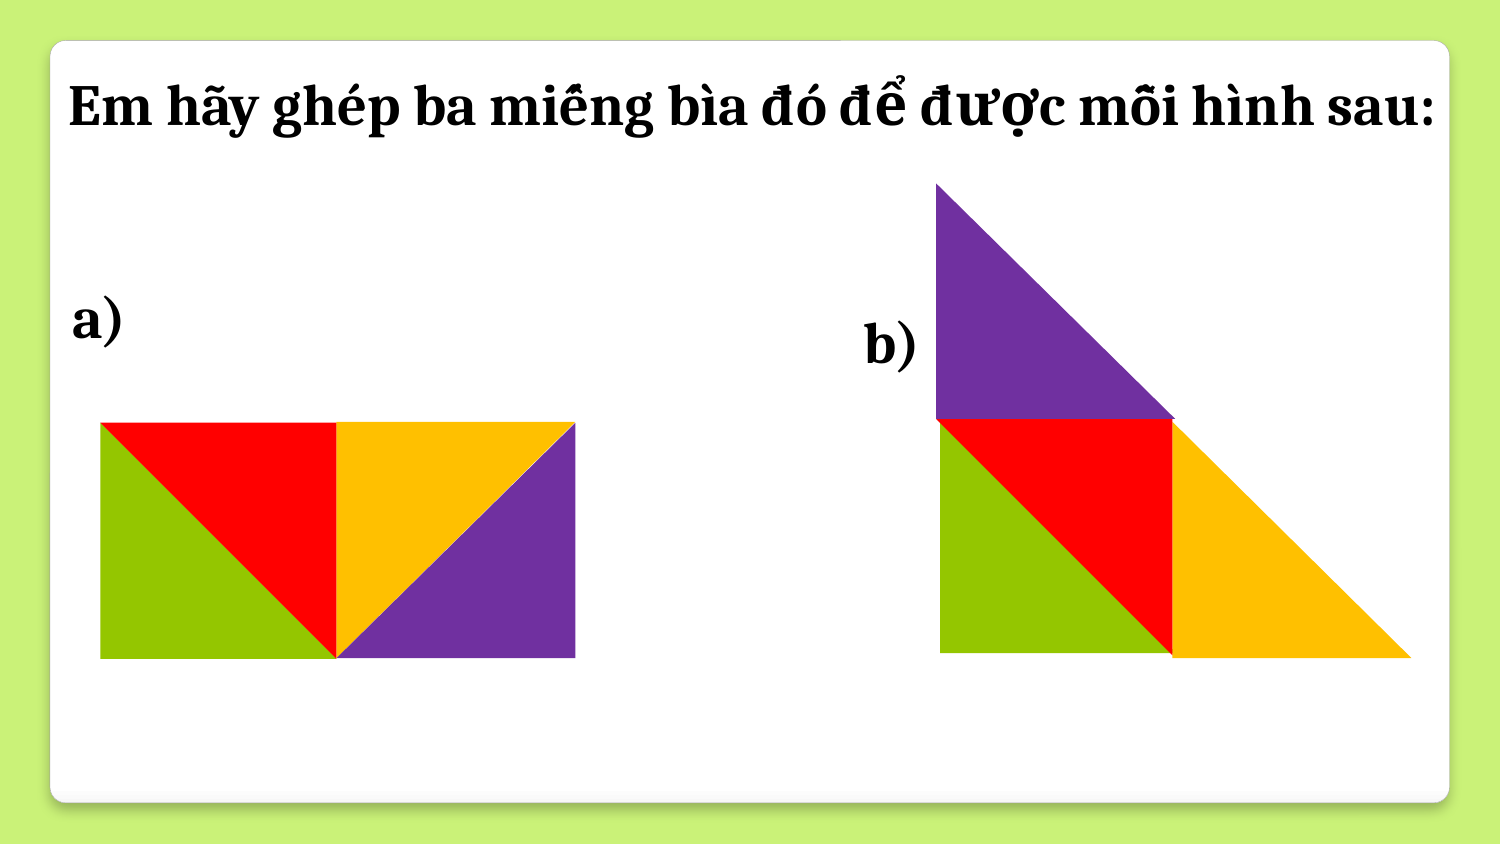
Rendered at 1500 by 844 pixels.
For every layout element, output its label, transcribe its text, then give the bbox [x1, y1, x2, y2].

text_box [96, 424, 335, 663]
text_box [340, 419, 579, 662]
text_box [334, 418, 579, 648]
text_box [1168, 422, 1415, 662]
text_box [932, 415, 1176, 659]
text_box a) [57, 272, 148, 358]
text_box [932, 179, 1179, 422]
text_box [96, 419, 340, 663]
text_box Em hãy ghép ba miếng bìa đó để được mỗi hình sau: [54, 60, 1451, 145]
text_box [936, 425, 1168, 657]
text_box b) [848, 297, 939, 383]
